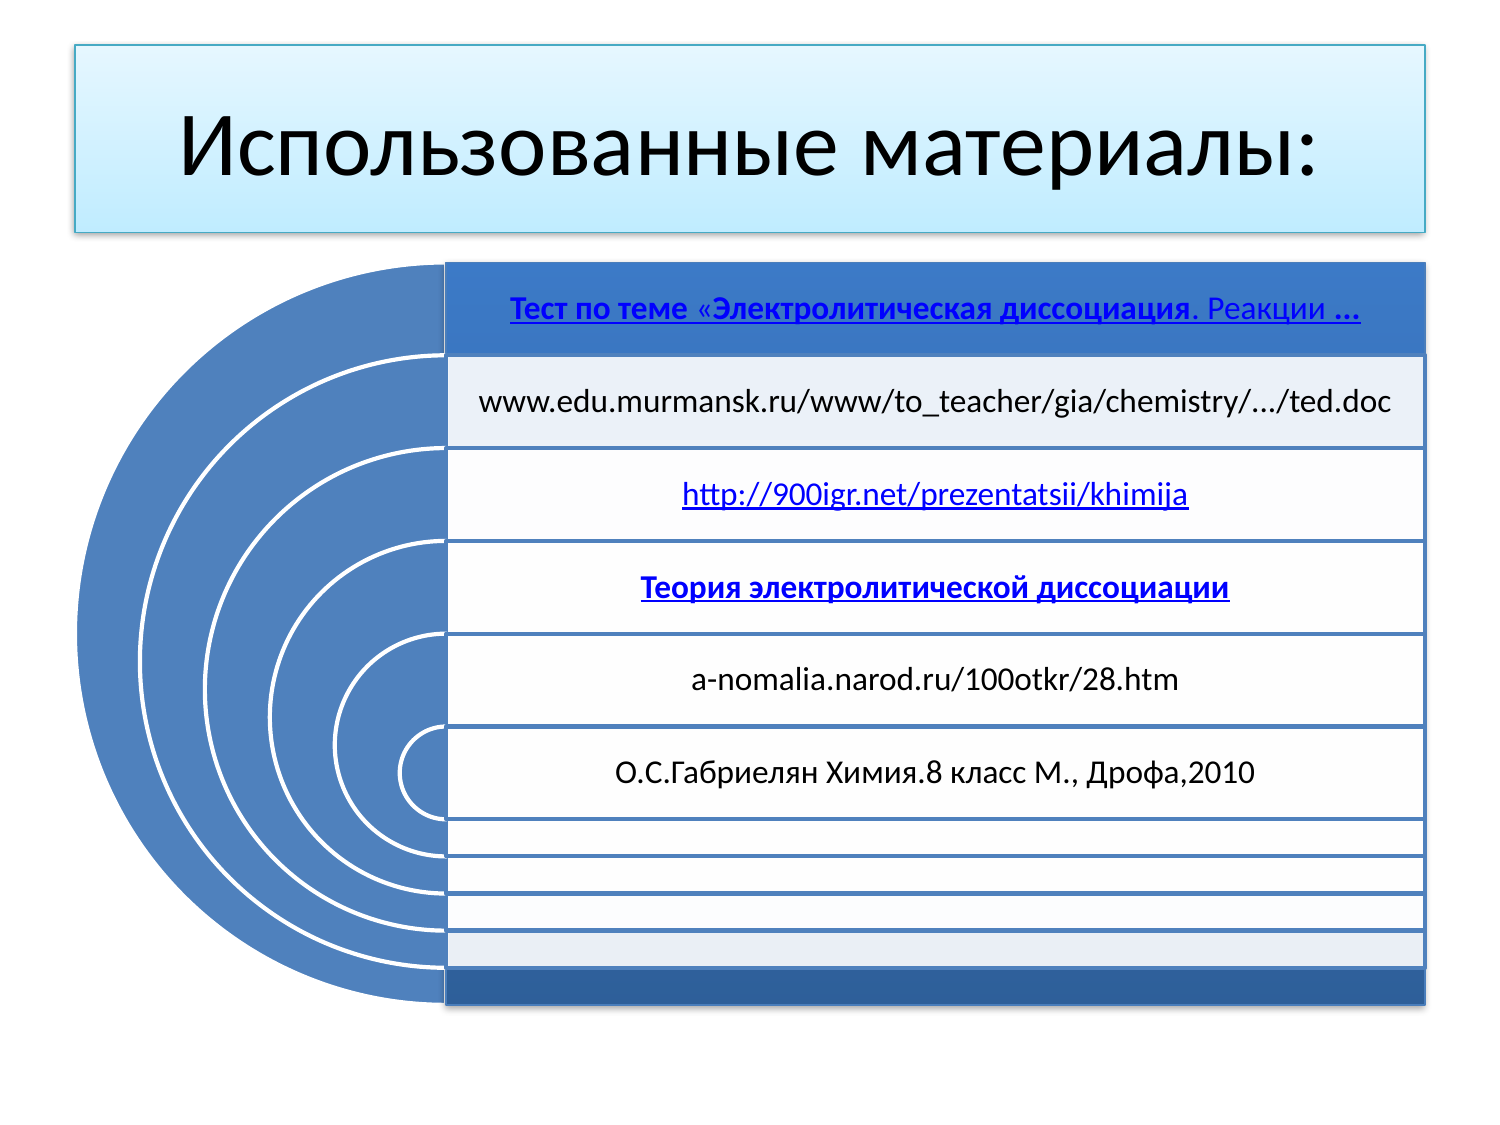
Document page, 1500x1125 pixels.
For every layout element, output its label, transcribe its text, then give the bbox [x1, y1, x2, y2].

title Использованные материалы: [74, 44, 1426, 233]
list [74, 262, 1426, 1006]
